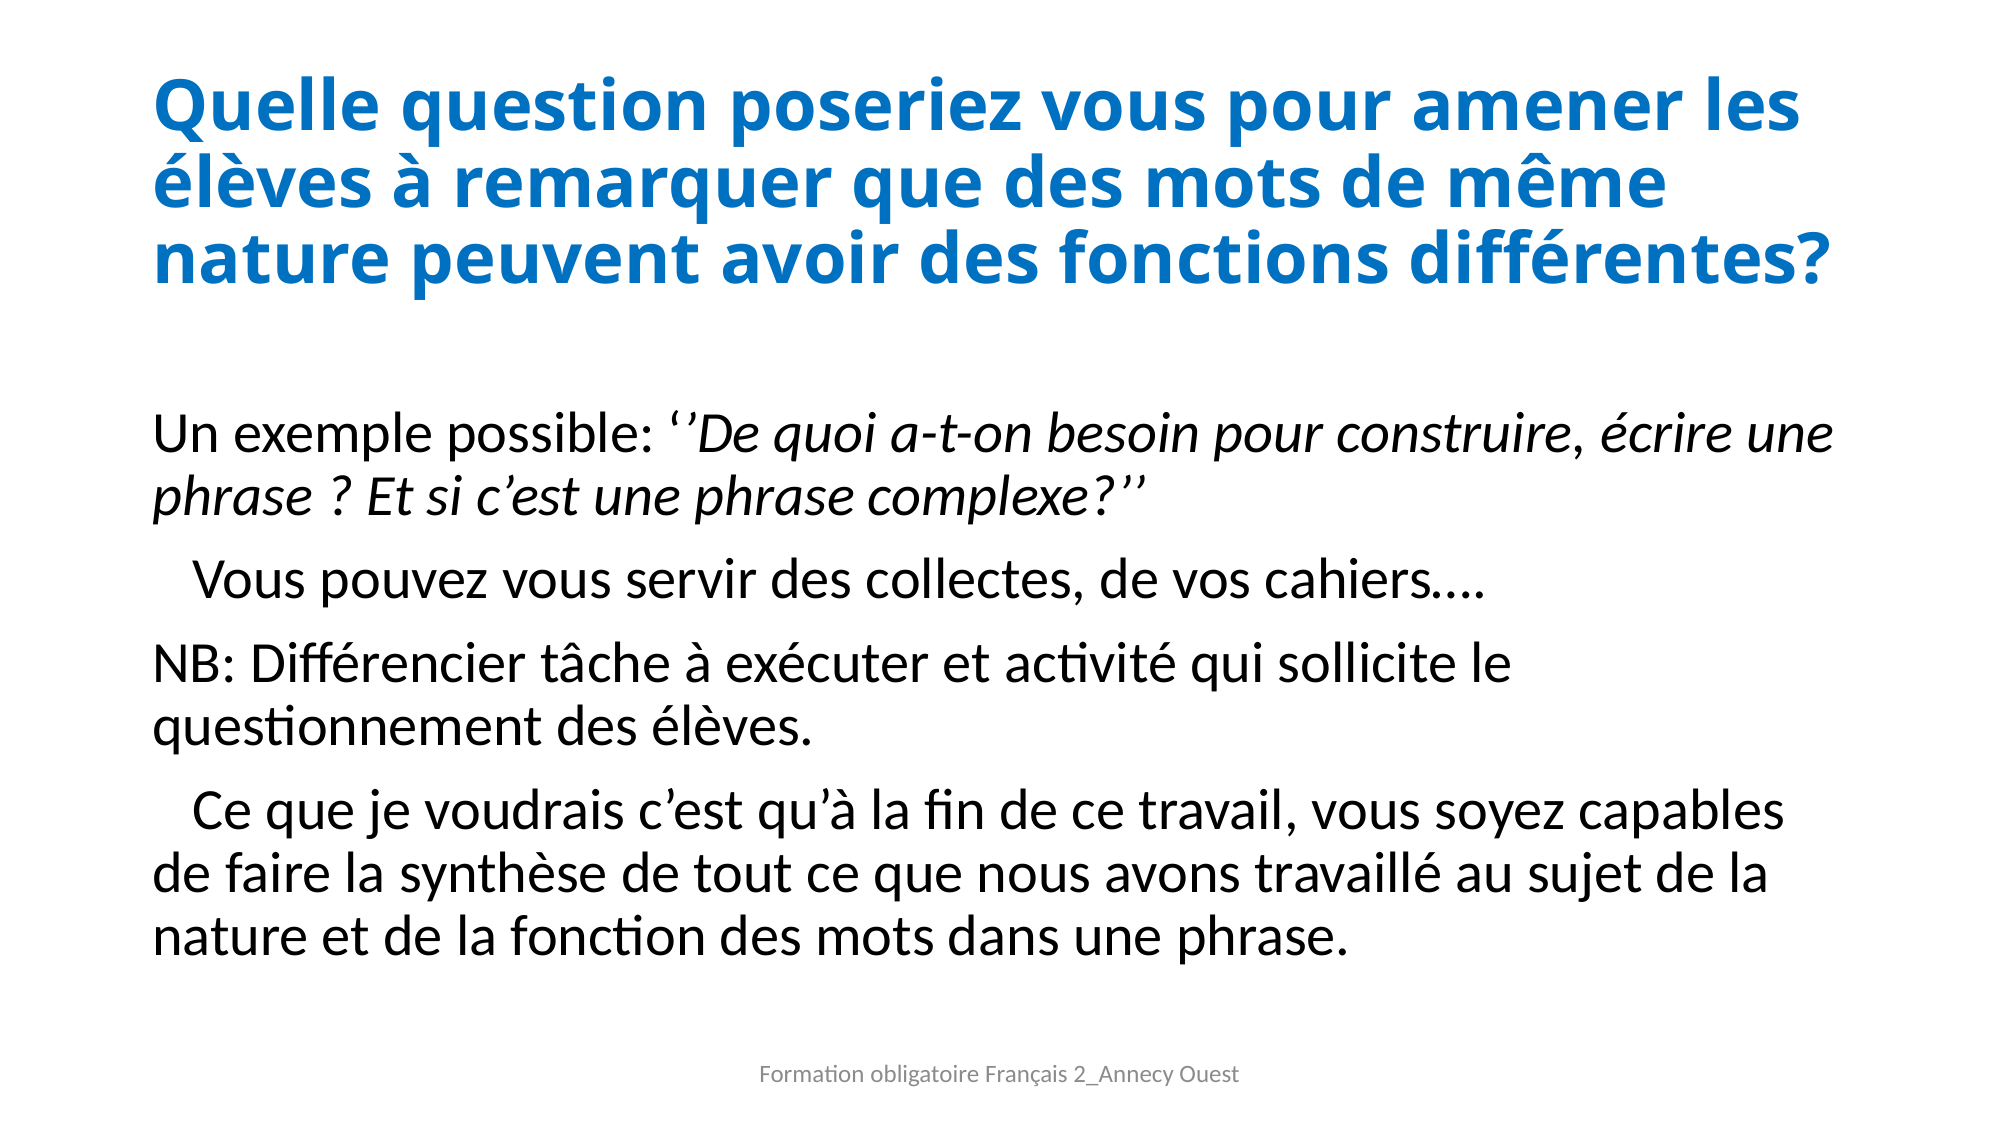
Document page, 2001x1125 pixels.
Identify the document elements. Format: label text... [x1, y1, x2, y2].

title Quelle question poseriez vous pour amener les élèves à remarquer que des mots de même nature peuvent avoir des fonctions différentes? [137, 59, 1863, 309]
list Un exemple possible: ‘’De quoi a-t-on besoin pour construire, écrire une phrase ? Et si c’est une phrase complexe?’’ Vous pouvez vous servir des collectes, de vos cahiers…. NB: Différencier tâche à exécuter et activité qui sollicite le questionnement des élèves. Ce que je voudrais c’est qu’à la fin de ce travail, vous soyez capables de faire la synthèse de tout ce que nous avons travaillé au sujet de la nature et de la fonction des mots dans une phrase. [137, 394, 1863, 1014]
footer Formation obligatoire Français 2_Annecy Ouest [662, 1042, 1338, 1103]
